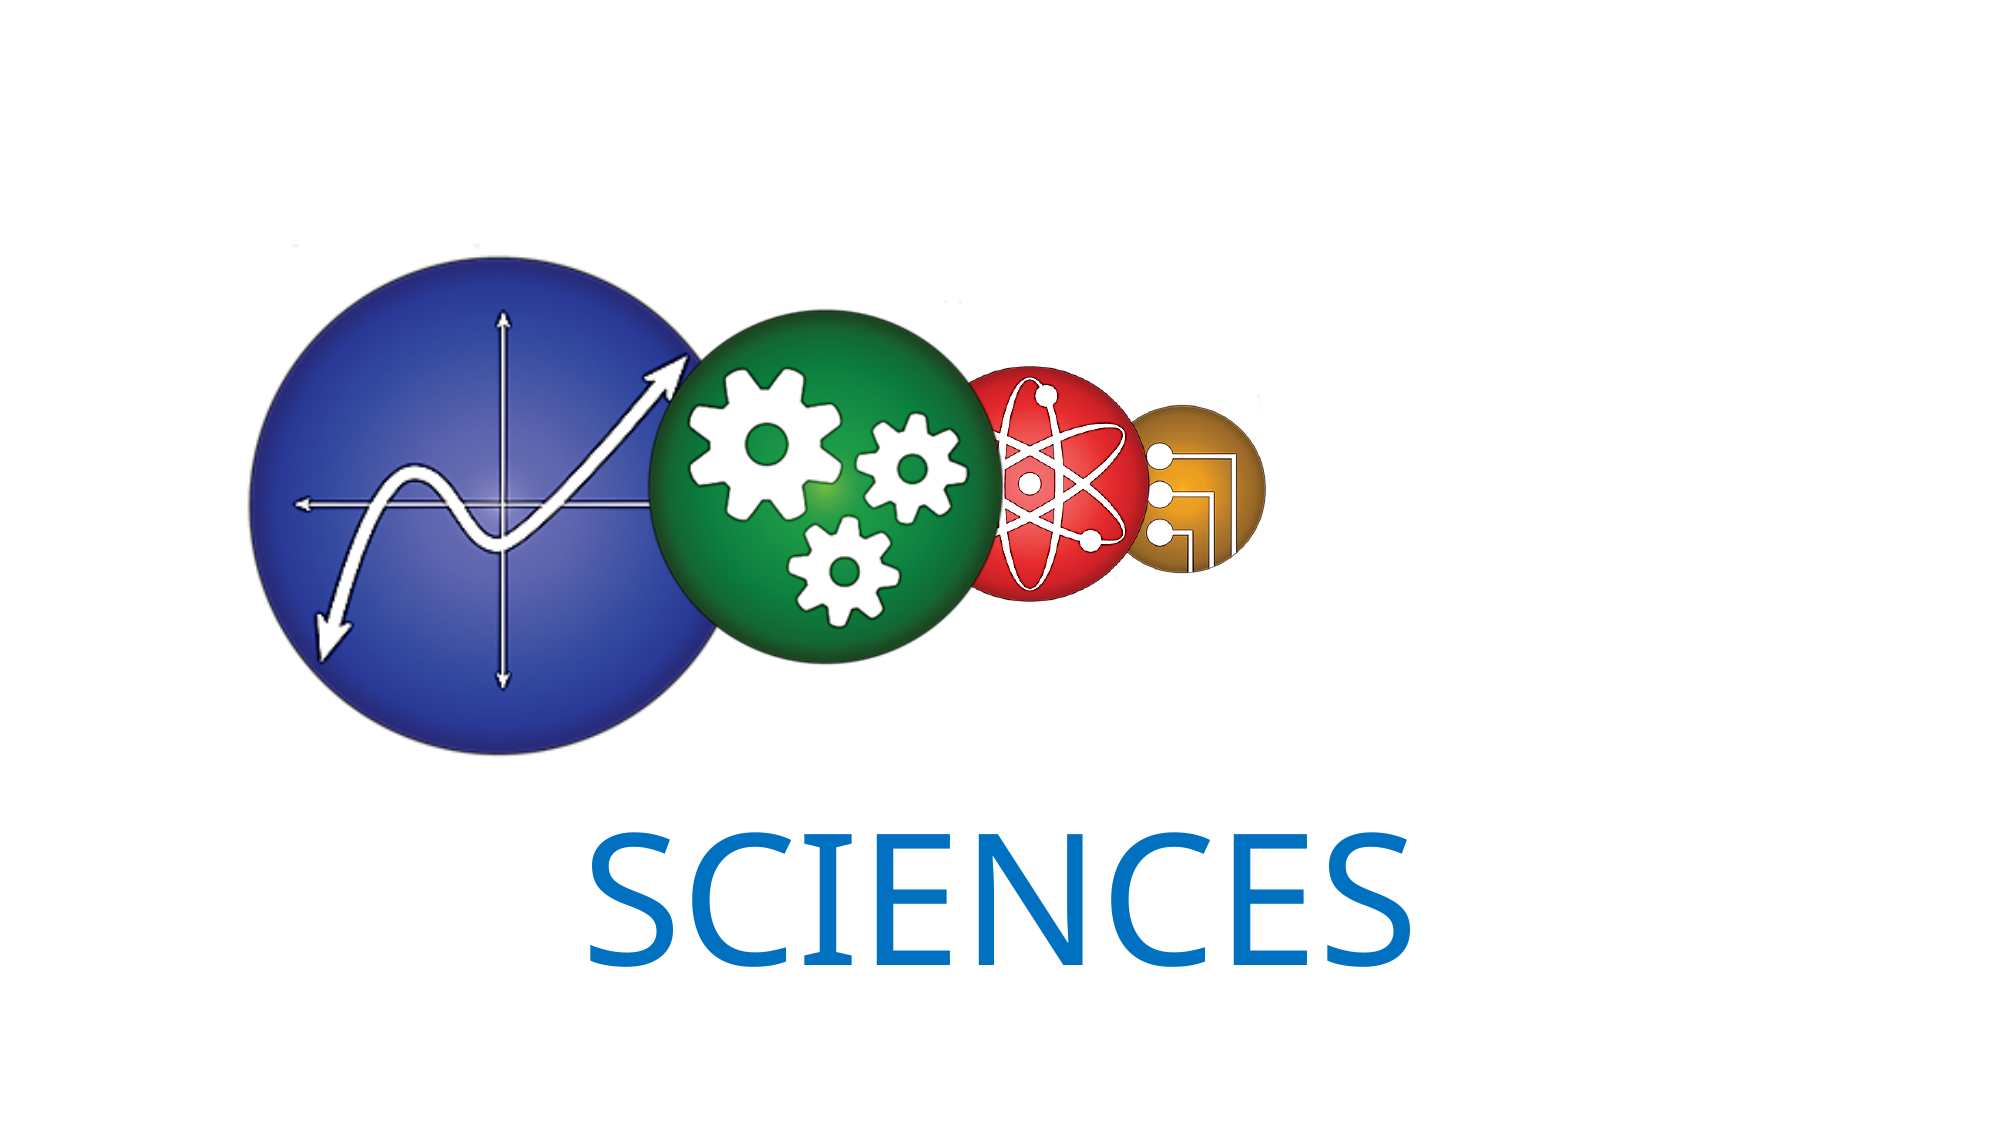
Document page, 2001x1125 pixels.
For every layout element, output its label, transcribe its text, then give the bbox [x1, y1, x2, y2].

text_box SCIENCES [497, 774, 1503, 1010]
picture [242, 243, 1266, 775]
